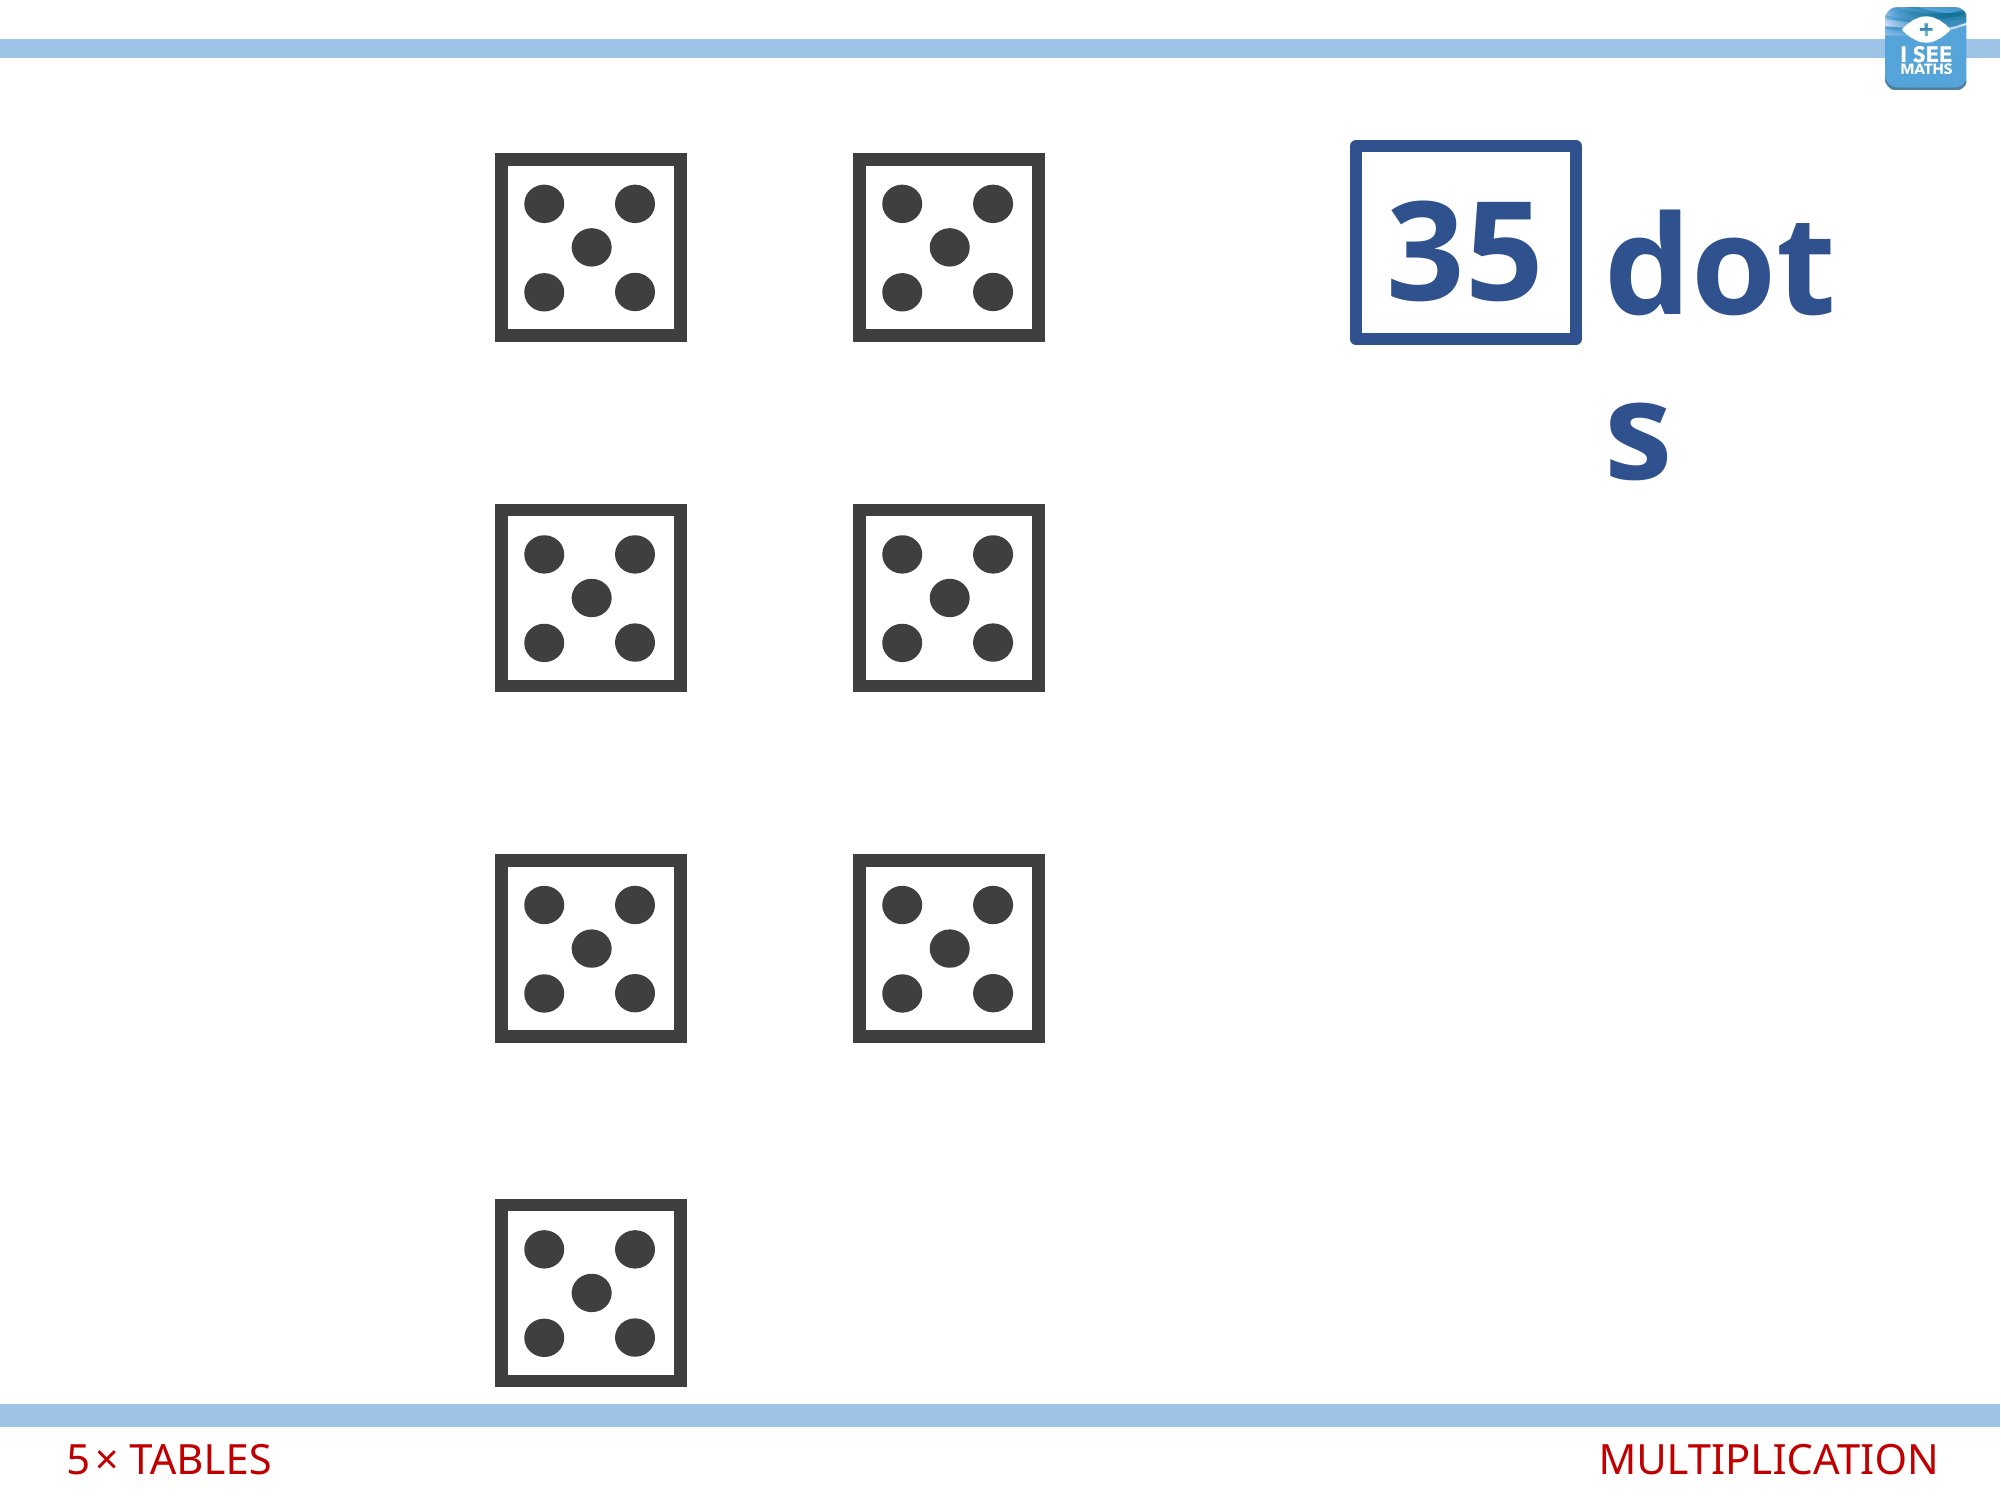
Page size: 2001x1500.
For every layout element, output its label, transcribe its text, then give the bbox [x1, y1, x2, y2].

text_box dots [1589, 169, 1919, 515]
text_box [0, 39, 1885, 58]
text_box [0, 1404, 2000, 1427]
text_box [1355, 145, 1577, 340]
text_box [501, 1204, 681, 1381]
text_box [859, 159, 1039, 336]
text_box MULTIPLICATION [1583, 1425, 1954, 1491]
text_box 35 [1371, 155, 1559, 336]
picture [1885, 7, 1967, 90]
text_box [859, 509, 1039, 687]
text_box 5 × TABLES [51, 1427, 287, 1491]
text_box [859, 860, 1039, 1037]
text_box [501, 509, 681, 687]
text_box [1967, 39, 2000, 58]
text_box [501, 159, 681, 336]
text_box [501, 860, 681, 1037]
